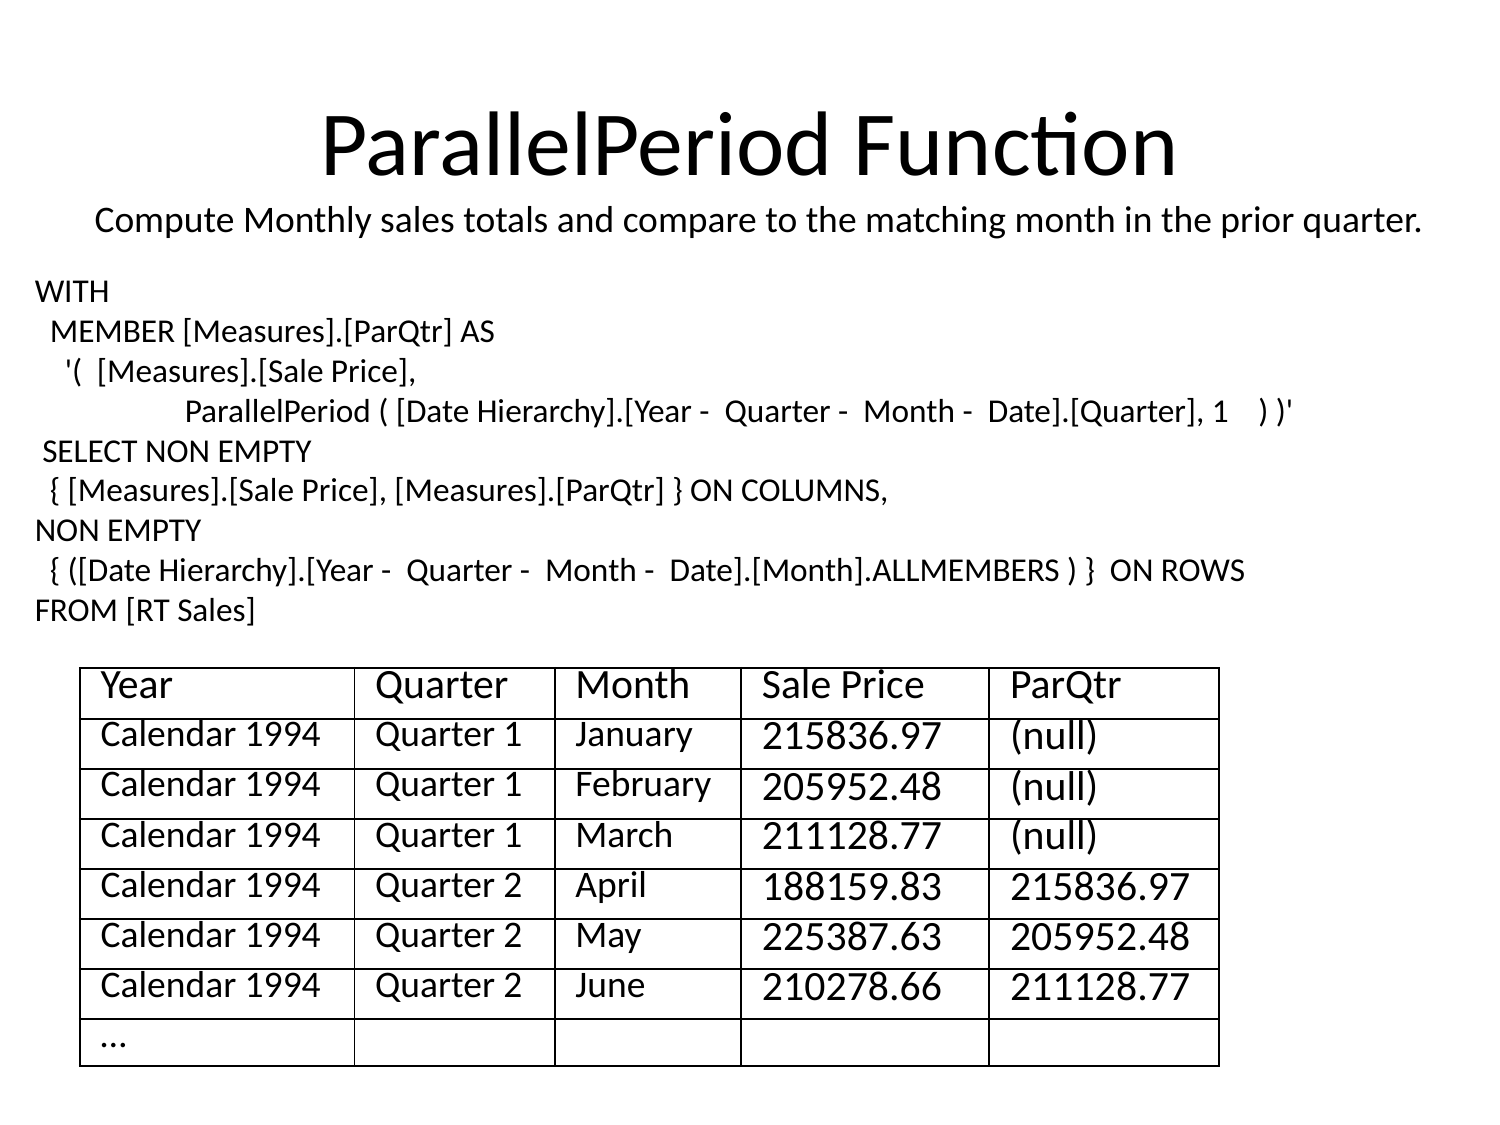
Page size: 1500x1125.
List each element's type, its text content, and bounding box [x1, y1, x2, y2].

table_cell Calendar 1994 [81, 870, 354, 918]
table_cell June [556, 970, 740, 1018]
title ParallelPeriod Function [75, 45, 1425, 233]
table_cell April [556, 870, 740, 918]
table_cell Calendar 1994 [81, 820, 354, 868]
table_header Year [81, 669, 354, 718]
text_box Compute Monthly sales totals and compare to the matching month in the prior quarter. [79, 187, 1440, 248]
table_cell [742, 1020, 988, 1065]
table_cell Calendar 1994 [81, 720, 354, 768]
table_cell March [556, 820, 740, 868]
table_header Month [556, 669, 740, 718]
table_cell Quarter 2 [355, 870, 554, 918]
table_cell Quarter 1 [355, 720, 554, 768]
table_cell 211128.77 [990, 970, 1218, 1018]
table_cell 215836.97 [990, 870, 1218, 918]
table_cell May [556, 920, 740, 968]
table_cell Quarter 1 [355, 820, 554, 868]
table_cell 211128.77 [742, 820, 988, 868]
table_cell (null) [990, 770, 1218, 818]
table_cell … [81, 1020, 354, 1065]
text_box WITH MEMBER [Measures].[ParQtr] AS '( [Measures].[Sale Price], ParallelPeriod ( [Date Hierarchy].[Year - Quarter - Month - Date].[Quarter], 1 ) )' SELECT NON EMPTY { [Measures].[Sale Price], [Measures].[ParQtr] } ON COLUMNS, NON EMPTY { ([Date Hierarchy].[Year - Quarter - Month - Date].[Month].ALLMEMBERS ) } ON ROWS FROM [RT Sales] [20, 261, 1500, 636]
table_header ParQtr [990, 669, 1218, 718]
table_cell Calendar 1994 [81, 770, 354, 818]
table_cell 225387.63 [742, 920, 988, 968]
table_cell (null) [990, 820, 1218, 868]
table_cell Quarter 2 [355, 920, 554, 968]
table_cell February [556, 770, 740, 818]
table_cell Quarter 2 [355, 970, 554, 1018]
table_cell Calendar 1994 [81, 920, 354, 968]
table_header Quarter [355, 669, 554, 718]
table_cell (null) [990, 720, 1218, 768]
table_cell 188159.83 [742, 870, 988, 918]
table_cell 205952.48 [742, 770, 988, 818]
table_cell [355, 1020, 554, 1065]
table_cell 215836.97 [742, 720, 988, 768]
table_cell [556, 1020, 740, 1065]
table_cell 210278.66 [742, 970, 988, 1018]
table_cell January [556, 720, 740, 768]
table_cell 205952.48 [990, 920, 1218, 968]
table_cell [990, 1020, 1218, 1065]
table_header Sale Price [742, 669, 988, 718]
table_cell Quarter 1 [355, 770, 554, 818]
table_cell Calendar 1994 [81, 970, 354, 1018]
